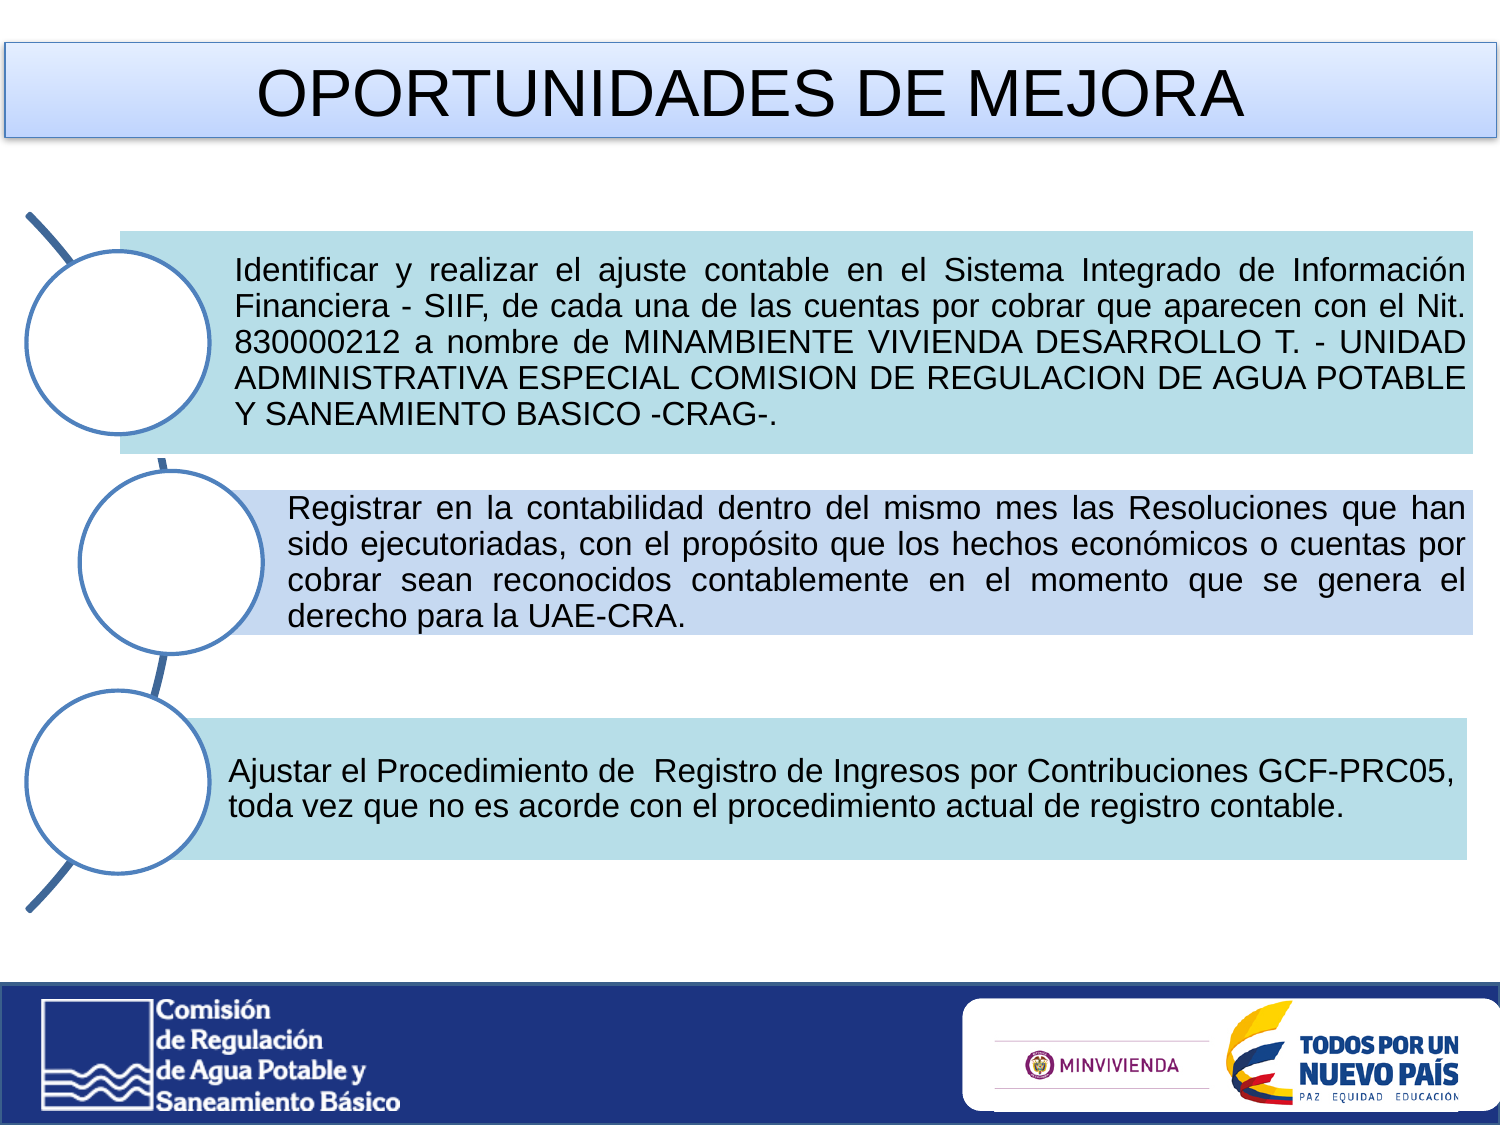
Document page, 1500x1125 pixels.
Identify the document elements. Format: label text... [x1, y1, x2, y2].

text_box OPORTUNIDADES DE MEJORA [4, 42, 1497, 138]
picture [41, 999, 400, 1111]
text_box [16, 196, 1486, 929]
picture [994, 999, 1459, 1112]
